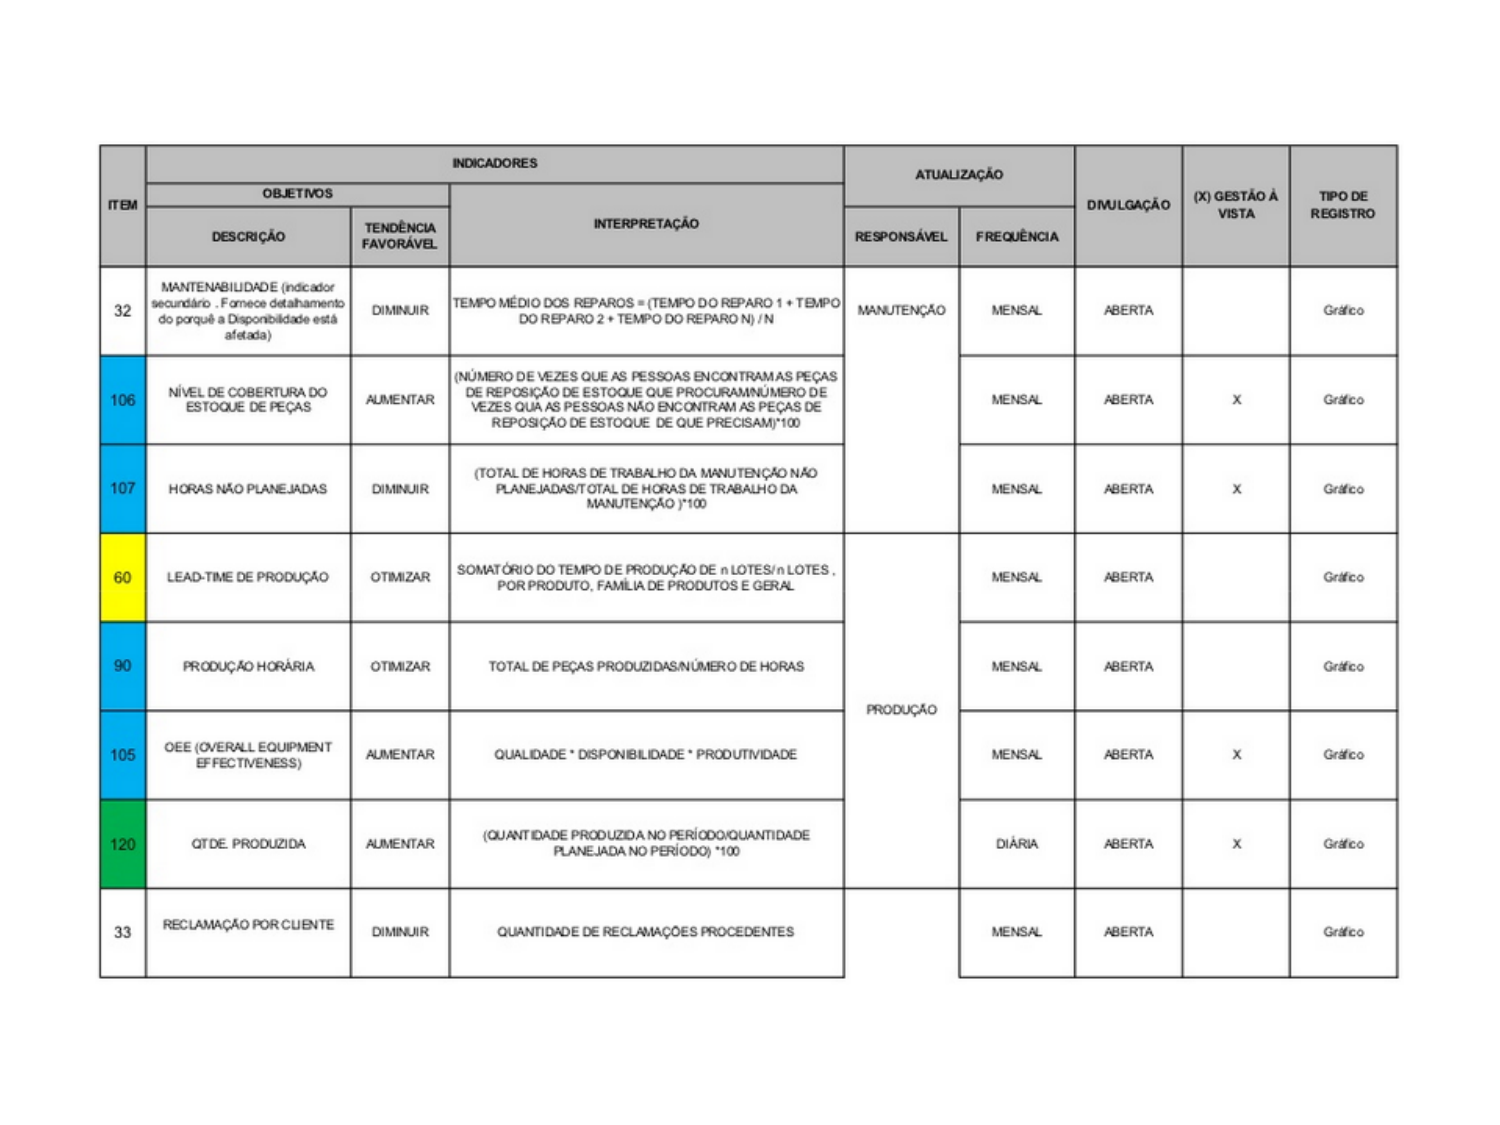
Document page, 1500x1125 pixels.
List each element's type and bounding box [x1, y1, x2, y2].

picture [95, 140, 1405, 985]
